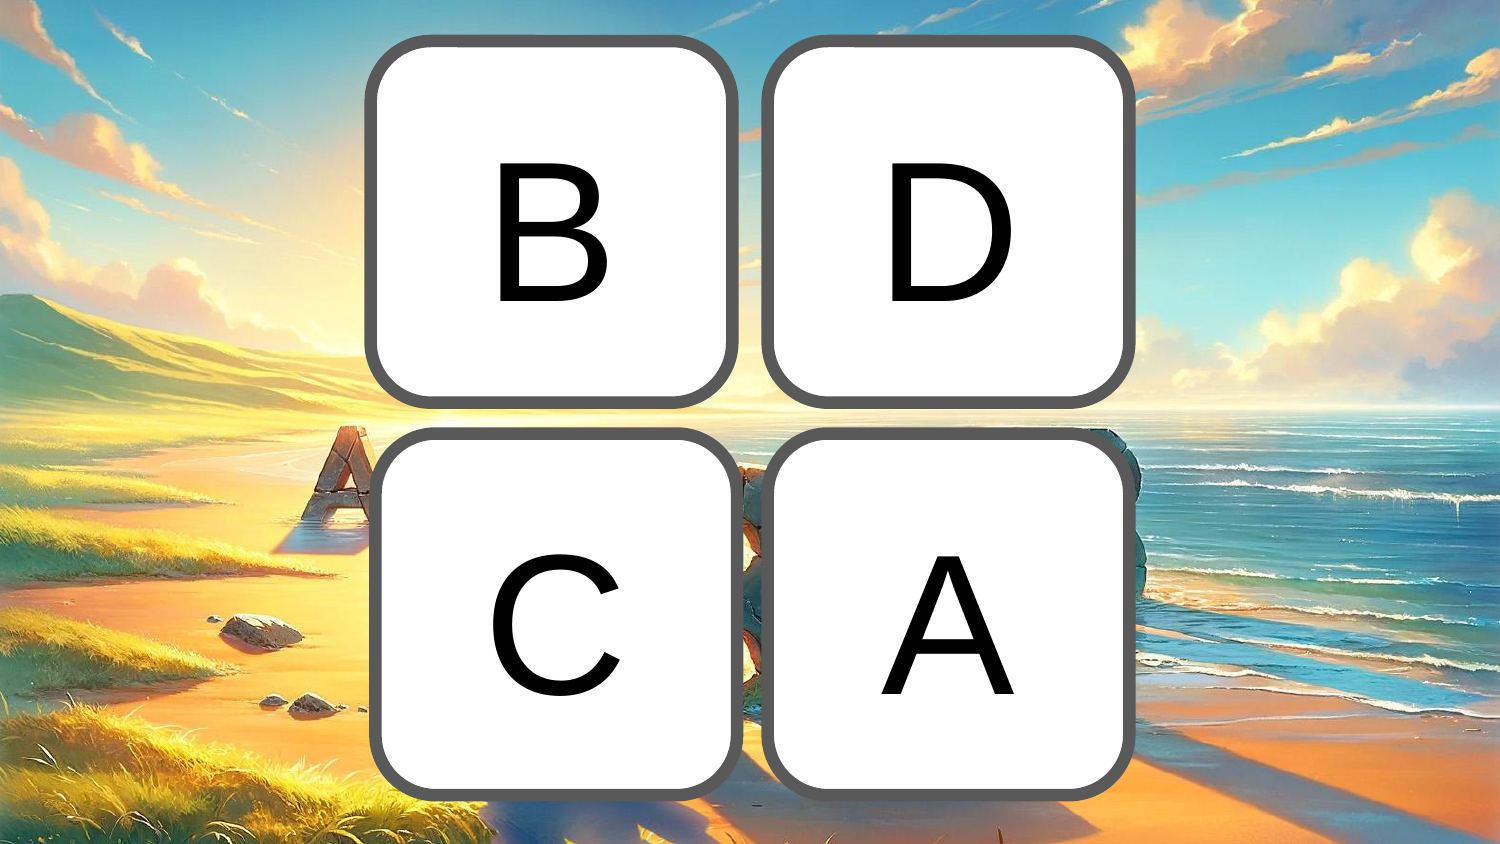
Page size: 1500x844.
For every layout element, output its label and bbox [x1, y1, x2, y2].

text_box [767, 40, 1130, 403]
text_box [375, 433, 738, 796]
text_box [767, 433, 1130, 796]
text_box [370, 40, 733, 403]
text_box [0, 0, 1500, 844]
